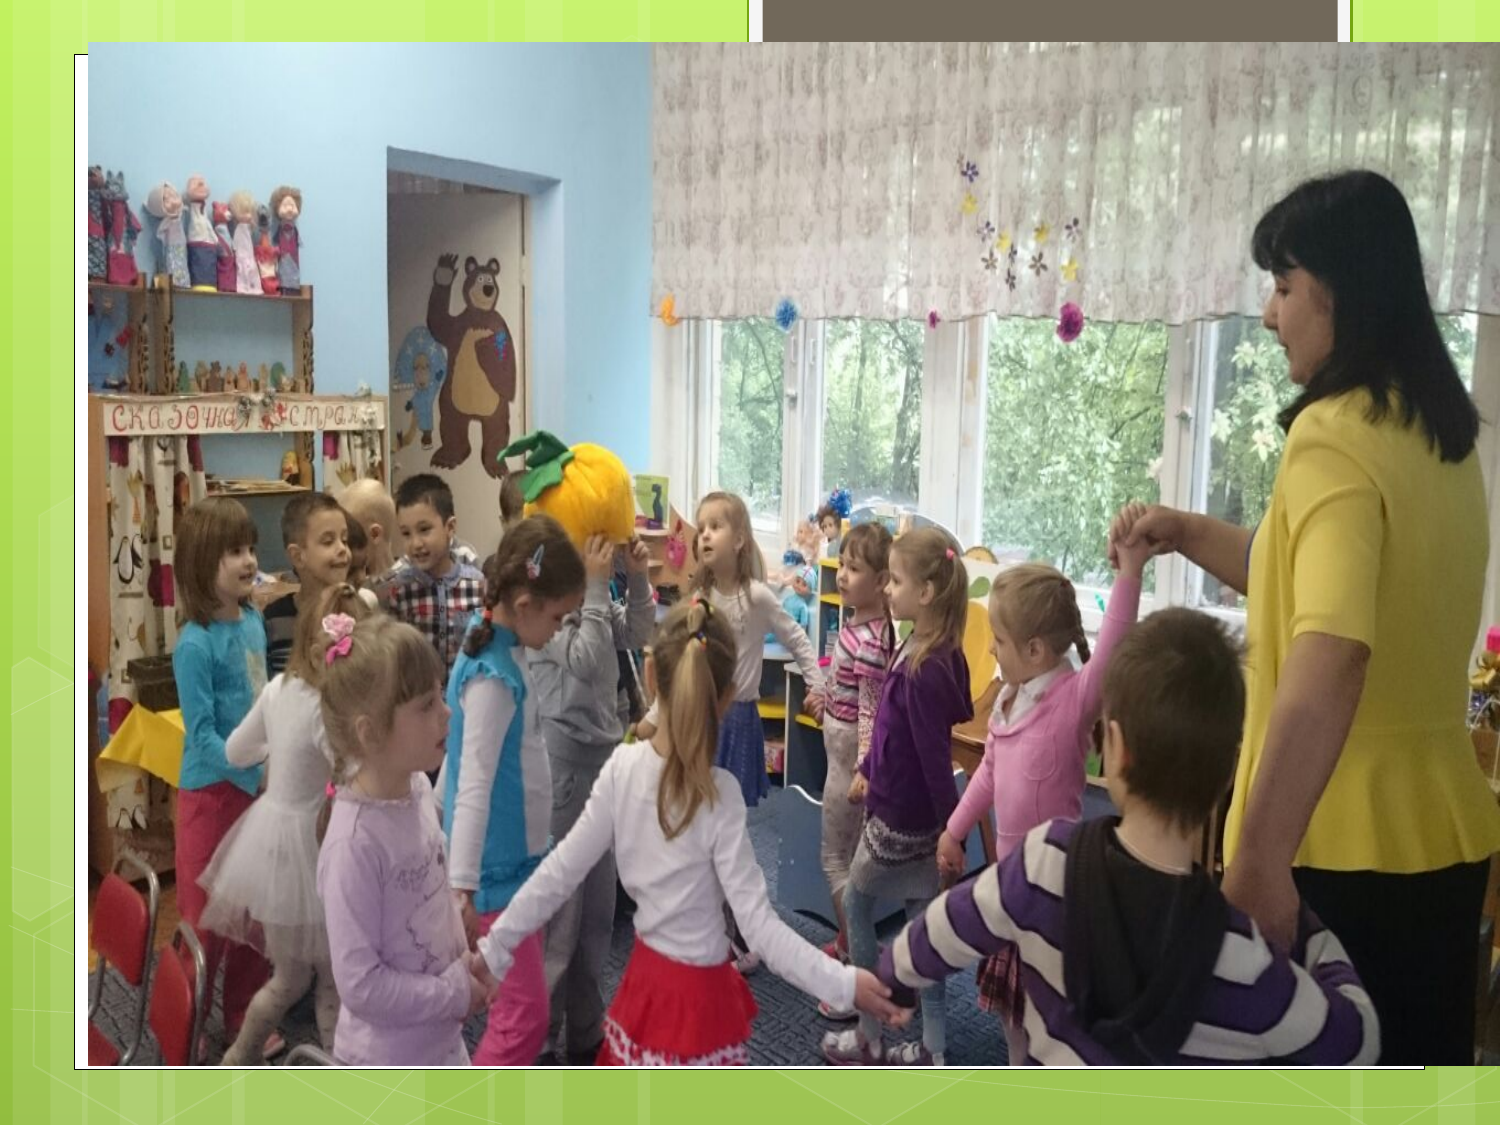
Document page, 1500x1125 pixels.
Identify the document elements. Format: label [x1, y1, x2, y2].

picture [88, 42, 1500, 1067]
